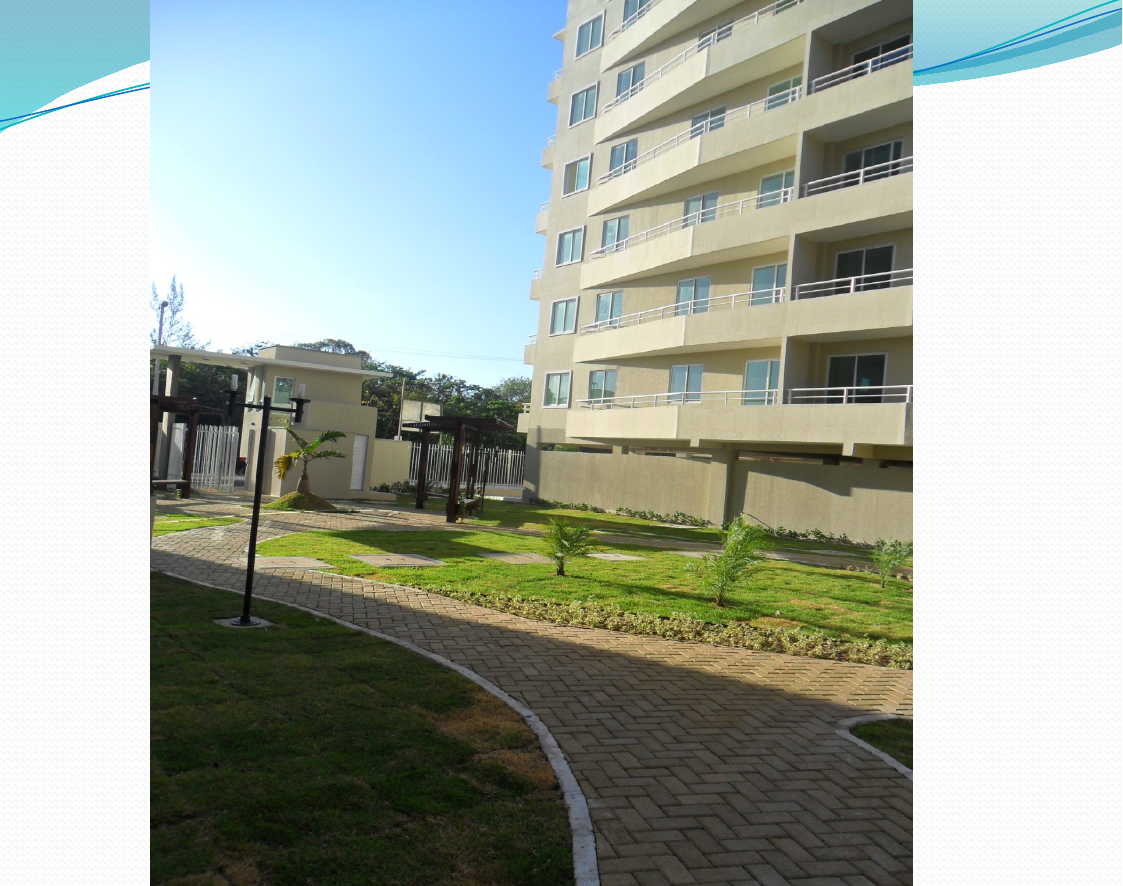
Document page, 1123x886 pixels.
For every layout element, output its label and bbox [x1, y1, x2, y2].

picture [150, 0, 913, 886]
